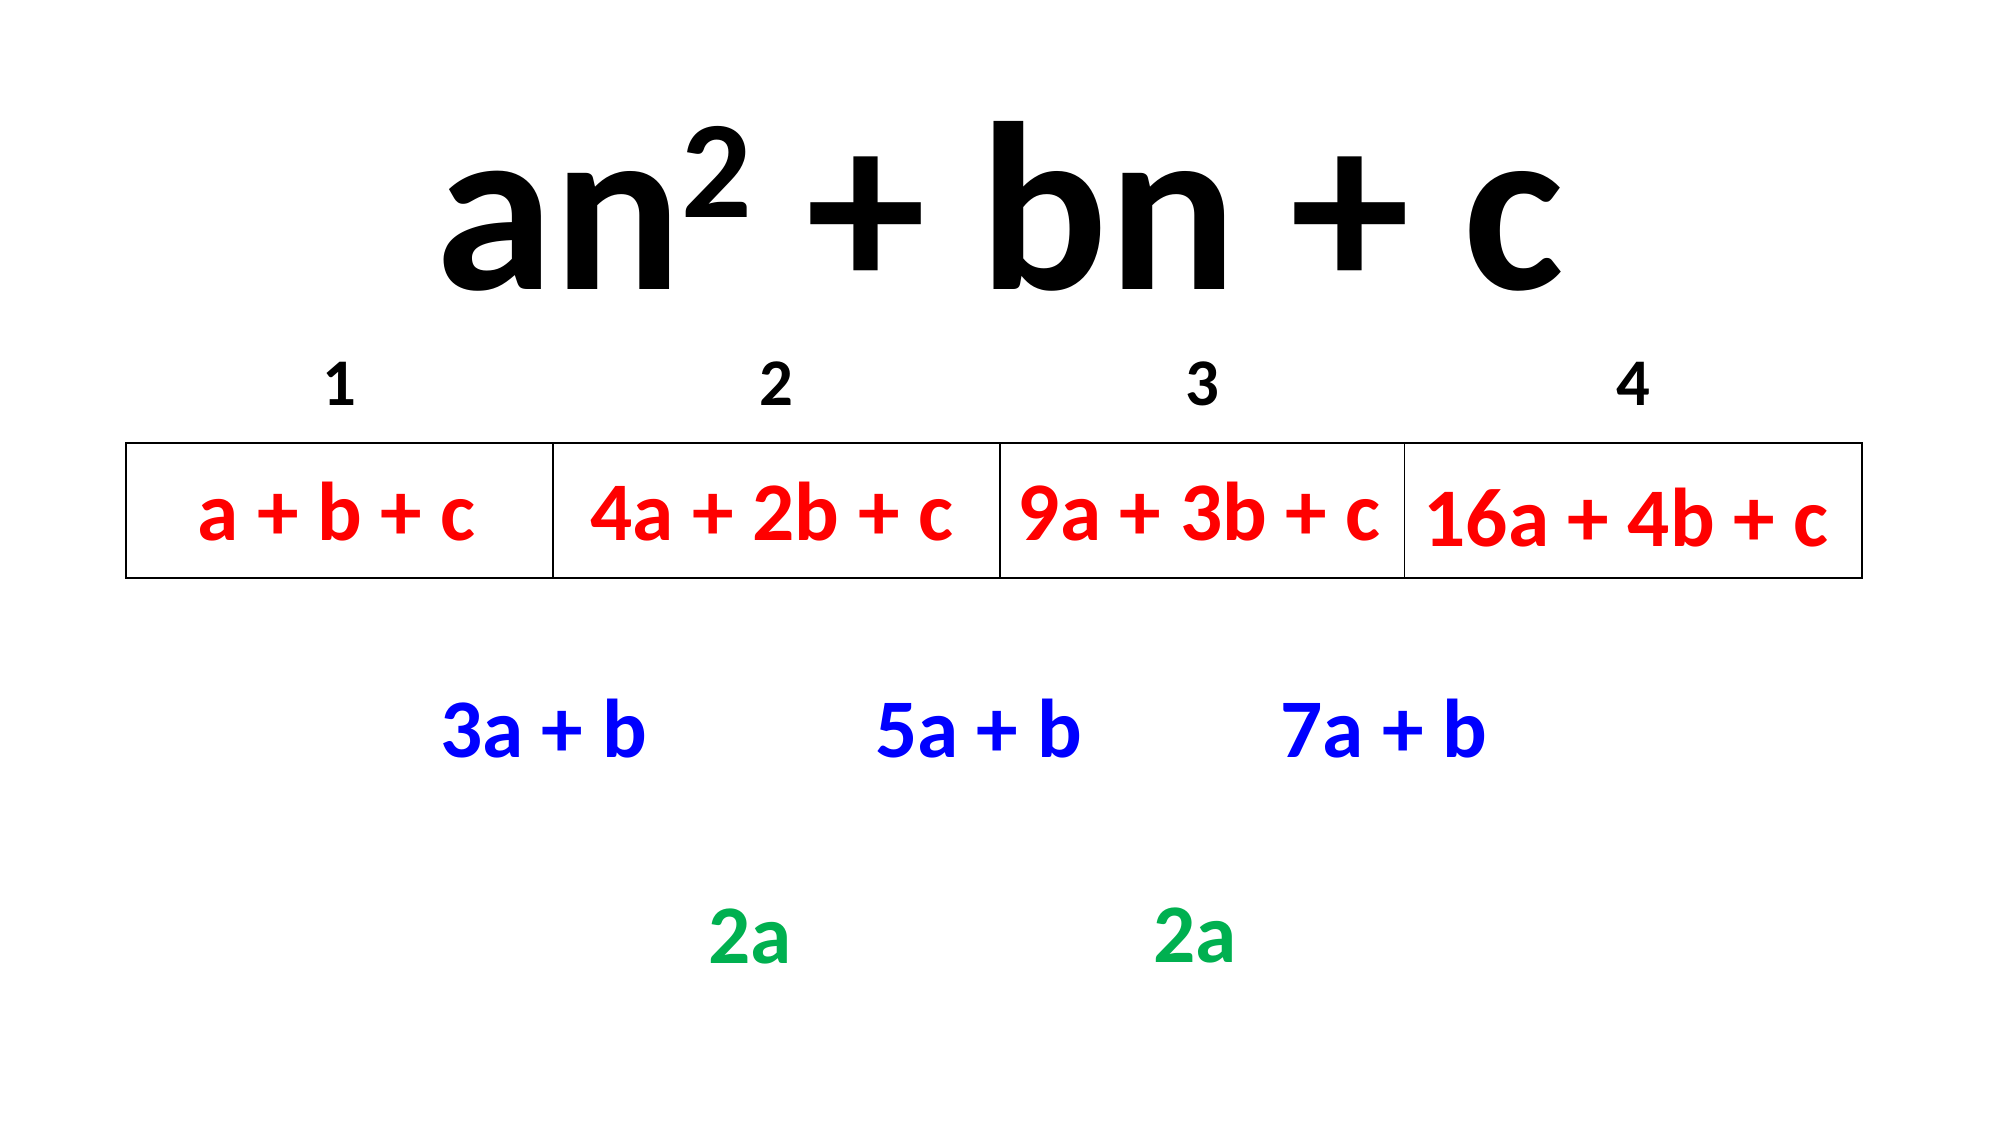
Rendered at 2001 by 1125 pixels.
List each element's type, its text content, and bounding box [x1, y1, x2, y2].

text_box 5a + b [854, 666, 1103, 782]
text_box 2a [1101, 871, 1288, 987]
text_box 4a + 2b + c [565, 449, 979, 565]
table_cell [1001, 444, 1404, 449]
table_header 4 [1404, 348, 1862, 442]
text_box 7a + b [1259, 666, 1509, 782]
table_cell [554, 444, 999, 577]
table_header 3 [1000, 348, 1404, 442]
table_header 2 [553, 348, 1000, 442]
text_box 9a + 3b + c [992, 449, 1407, 565]
table_cell [1405, 444, 1861, 577]
table_cell [127, 444, 552, 577]
text_box an2 + bn + c [385, 42, 1615, 345]
text_box 16a + 4b + c [1401, 455, 1851, 571]
text_box 2a [656, 873, 844, 988]
text_box 3a + b [336, 666, 751, 782]
table_header 1 [126, 348, 553, 442]
text_box a + b + c [129, 450, 544, 565]
table_cell [1001, 565, 1404, 577]
